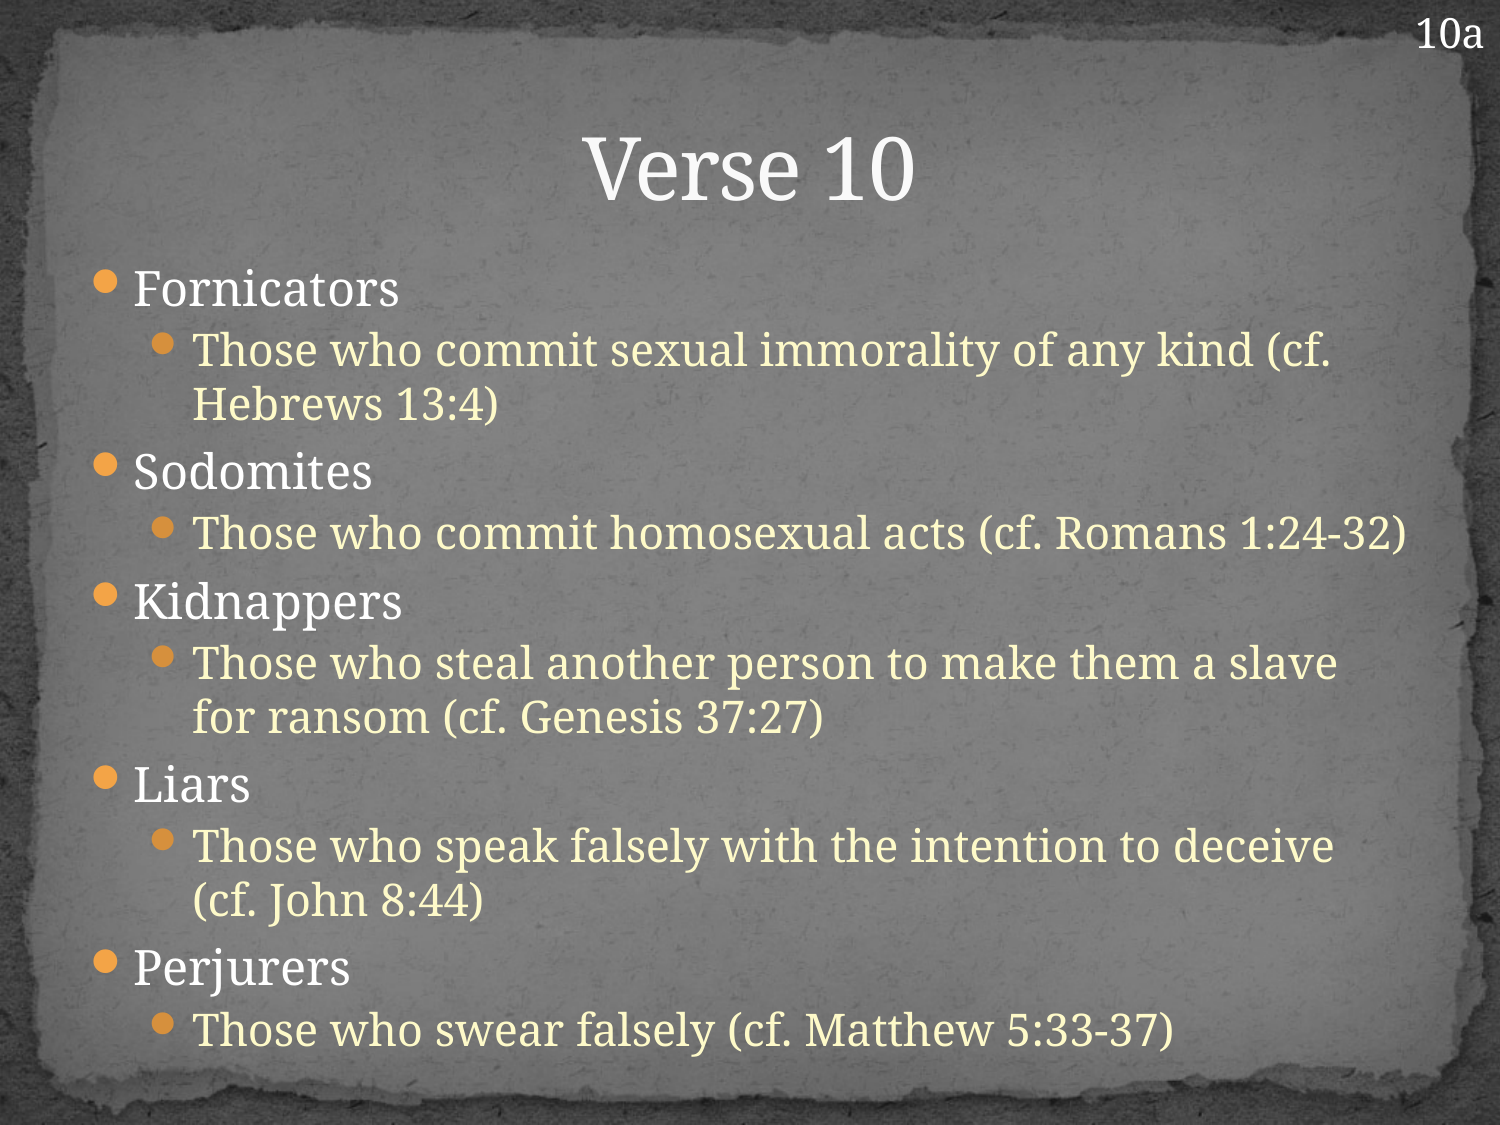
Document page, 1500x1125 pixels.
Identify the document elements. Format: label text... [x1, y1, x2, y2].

title Verse 10 [74, 24, 1425, 225]
footer 10a [912, 0, 1500, 63]
list Fornicators Those who commit sexual immorality of any kind (cf. Hebrews 13:4) Sodomites Those who commit homosexual acts (cf. Romans 1:24-32) Kidnappers Those who steal another person to make them a slave for ransom (cf. Genesis 37:27) Liars Those who speak falsely with the intention to deceive (cf. John 8:44) Perjurers Those who swear falsely (cf. Matthew 5:33-37) [74, 249, 1426, 1088]
